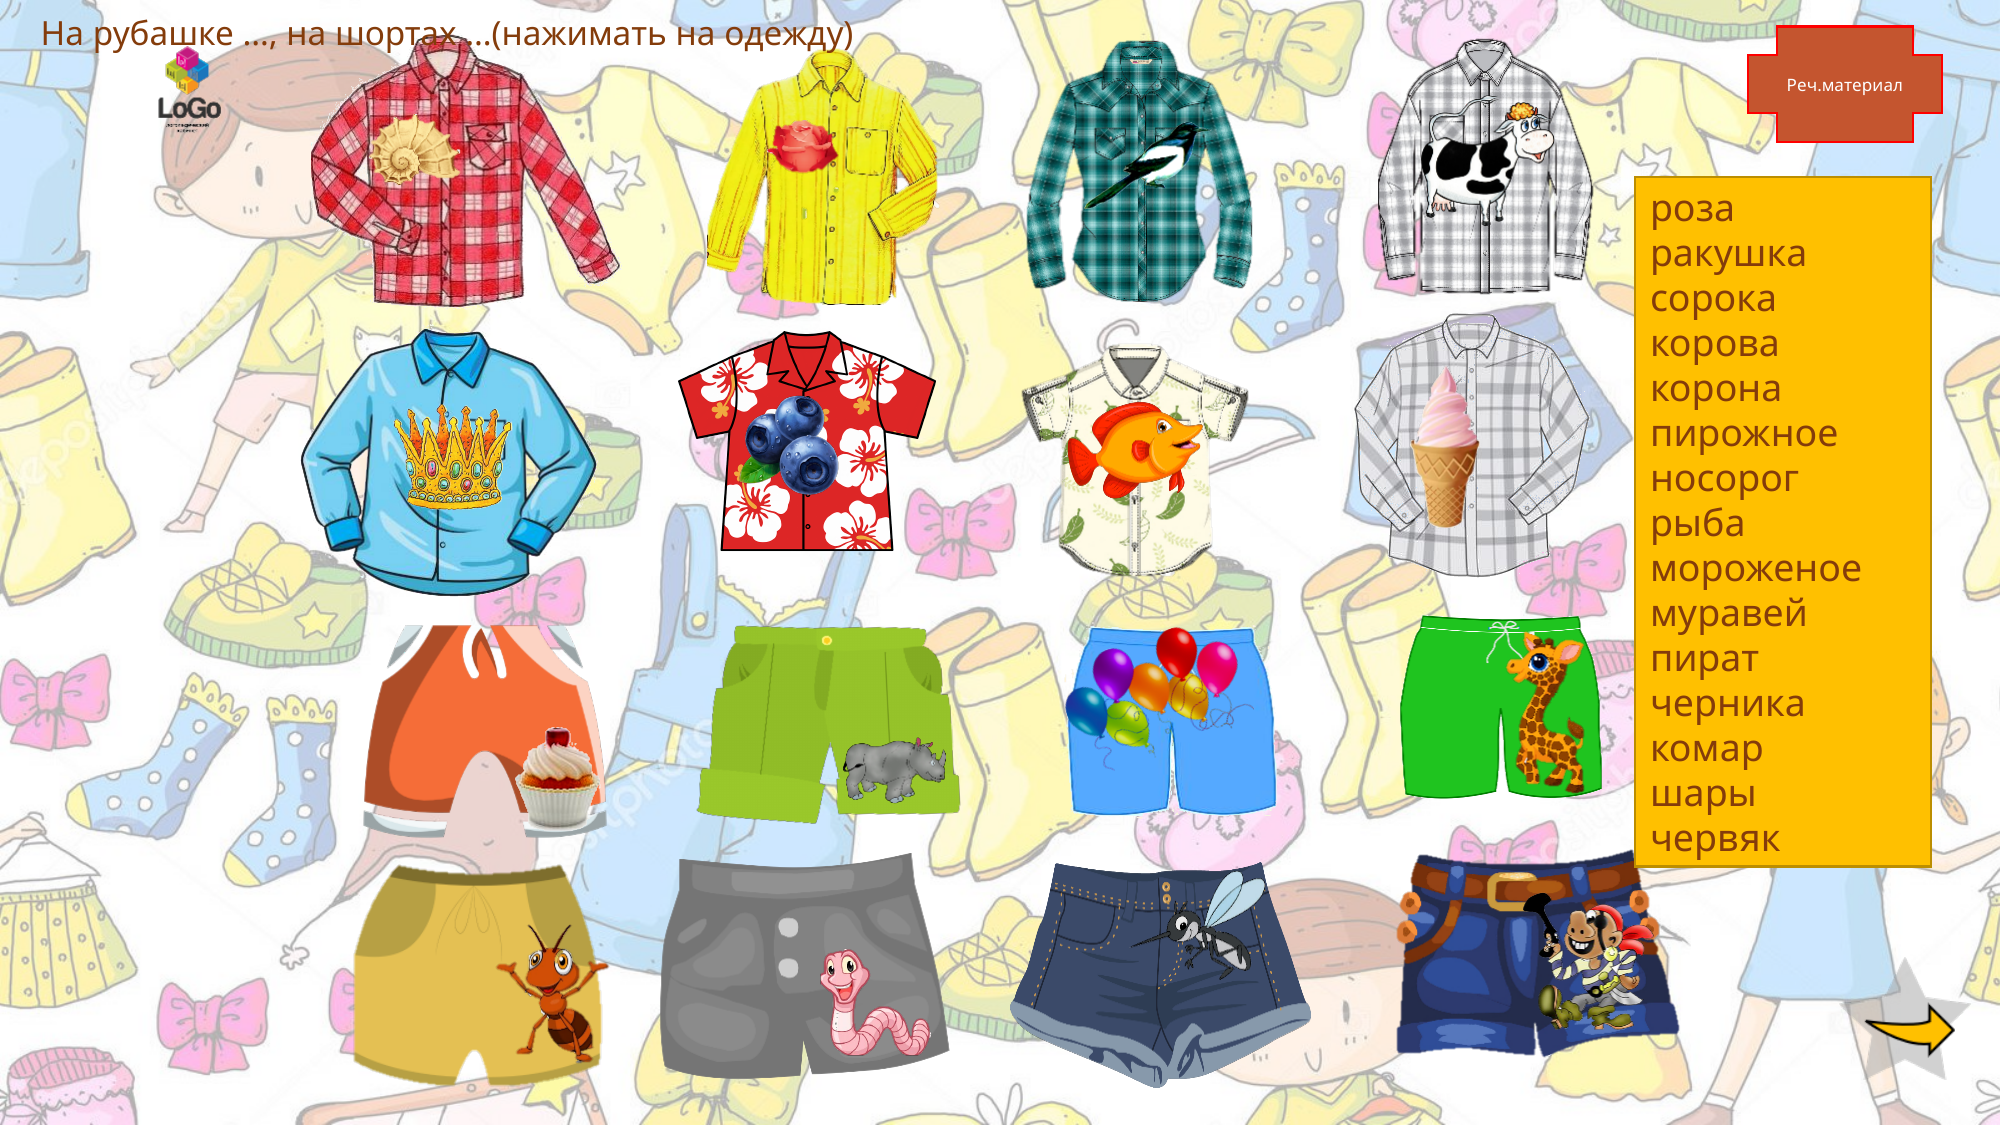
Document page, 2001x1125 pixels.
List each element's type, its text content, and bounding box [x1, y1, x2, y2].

text_box Реч.материал [1747, 25, 1943, 143]
picture [696, 20, 948, 305]
picture [976, 22, 1603, 598]
picture [121, 22, 254, 146]
picture [1839, 957, 1971, 1080]
picture [1010, 862, 1311, 1088]
picture [1014, 38, 1263, 308]
picture [293, 30, 986, 1125]
text_box На рубашке …, на шортах …(нажимать на одежду) [25, 4, 1365, 60]
picture [1030, 612, 1314, 830]
picture [1364, 844, 1704, 1071]
text_box роза ракушка сорока корова корона пирожное носорог рыба мороженое муравей пират черника комар шары червяк [1634, 176, 1932, 868]
picture [1355, 602, 1646, 812]
picture [678, 331, 936, 571]
